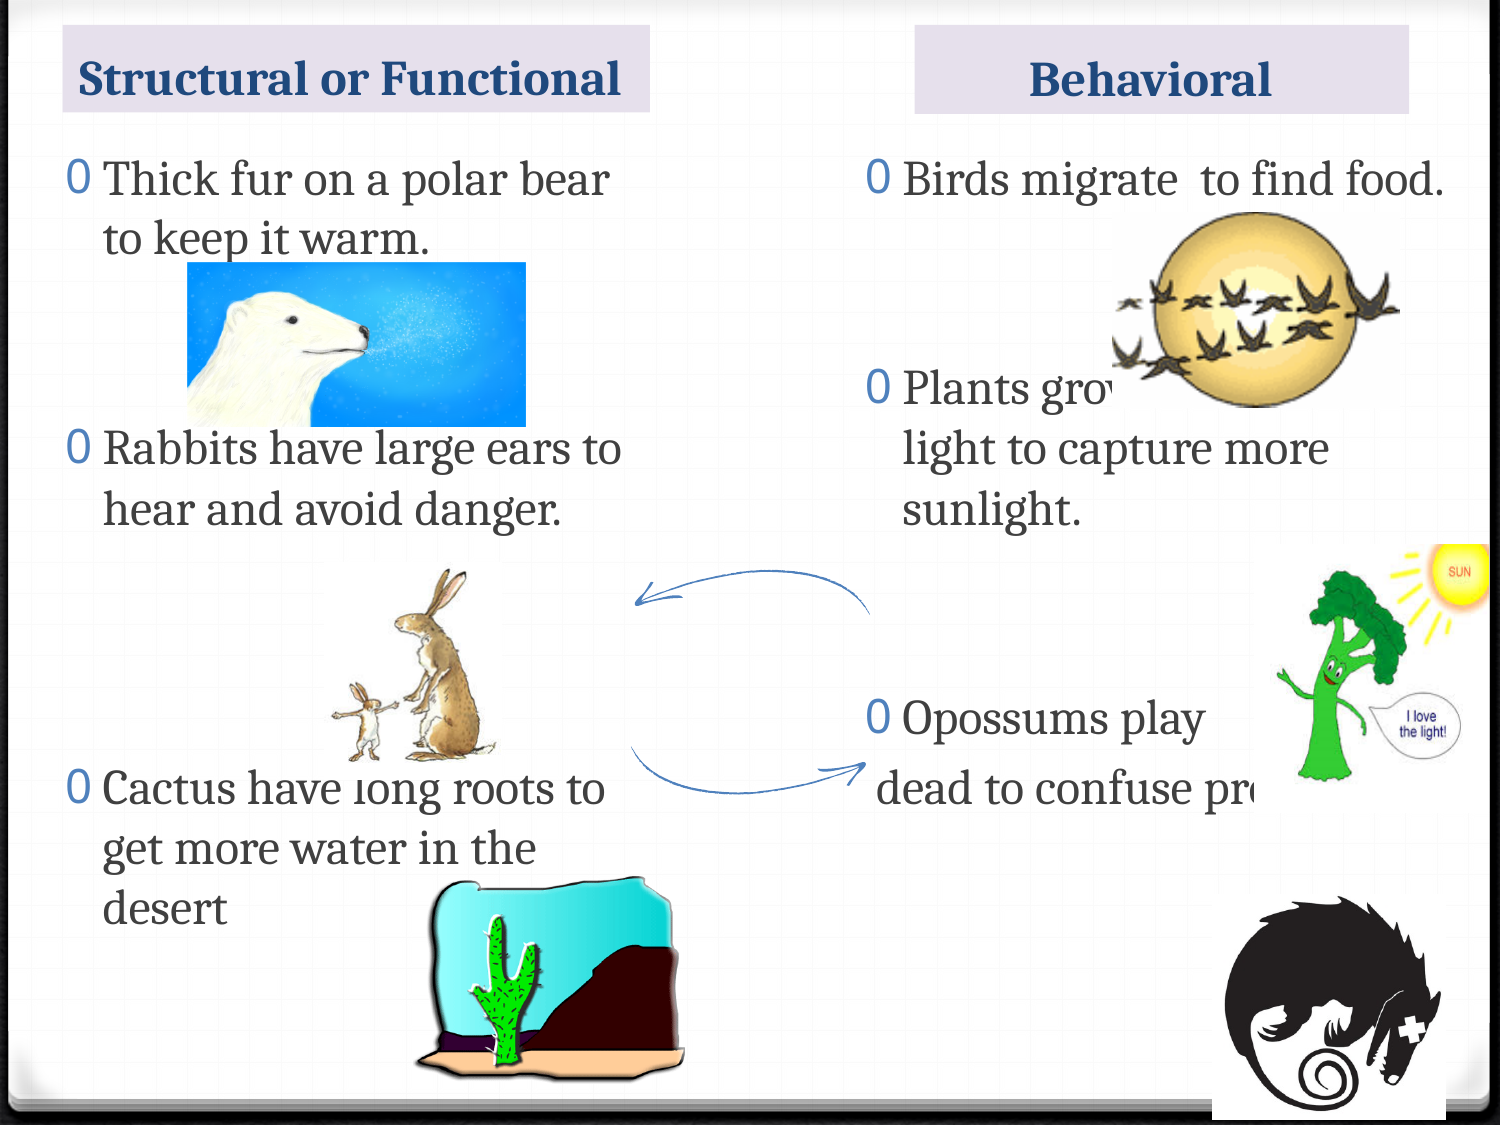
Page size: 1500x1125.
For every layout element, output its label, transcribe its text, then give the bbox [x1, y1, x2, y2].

list Behavioral [914, 24, 1410, 114]
picture [0, 0, 1500, 1125]
list Structural or Functional [62, 24, 650, 113]
list Birds migrate to find food. Plants grow towards the light to capture more sunlight. Opossums play dead to confuse predators. [849, 137, 1475, 1063]
list Thick fur on a polar bear to keep it warm. Rabbits have large ears to hear and avoid danger. Cactus have long roots to get more water in the desert [50, 137, 663, 1025]
